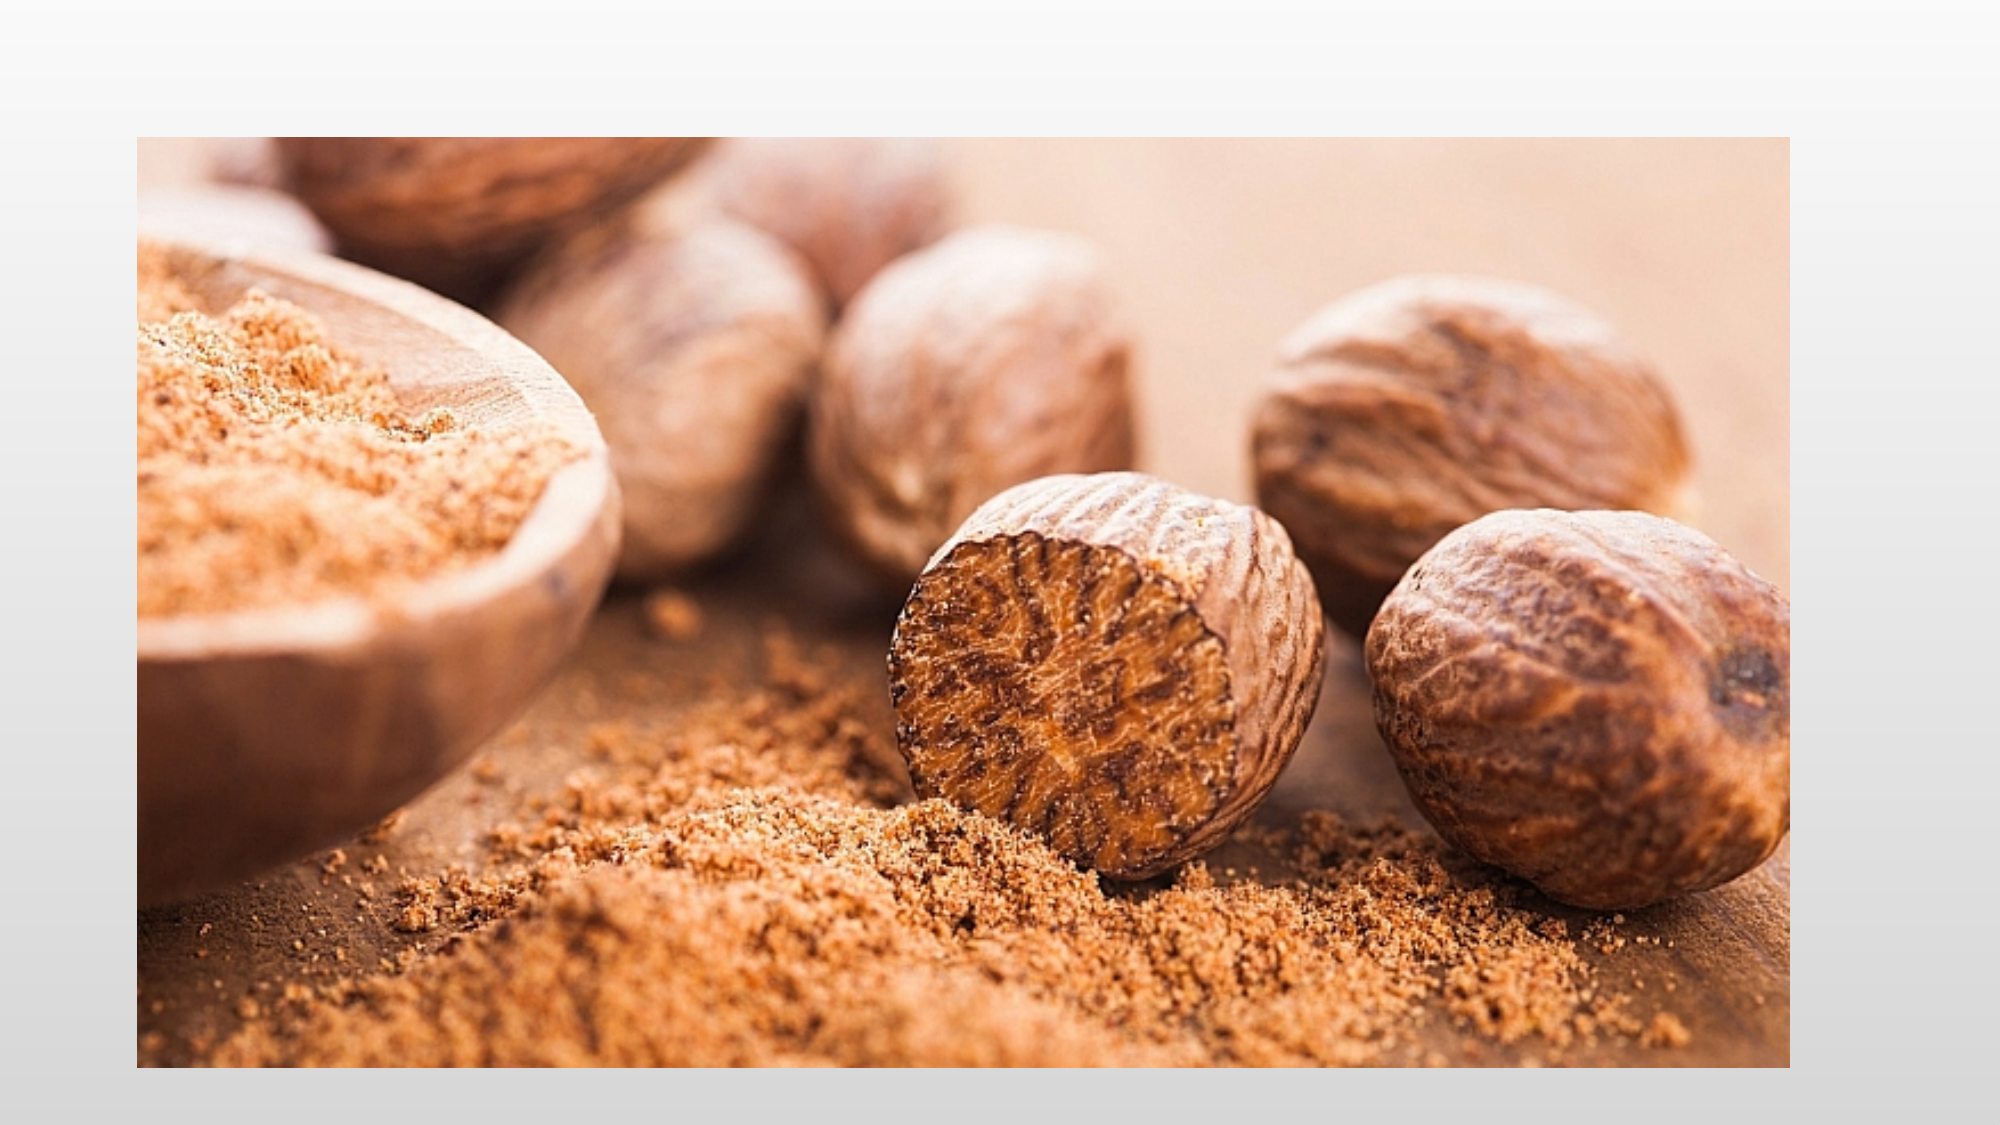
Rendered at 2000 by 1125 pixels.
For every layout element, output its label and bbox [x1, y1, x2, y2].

list [137, 137, 1790, 1068]
